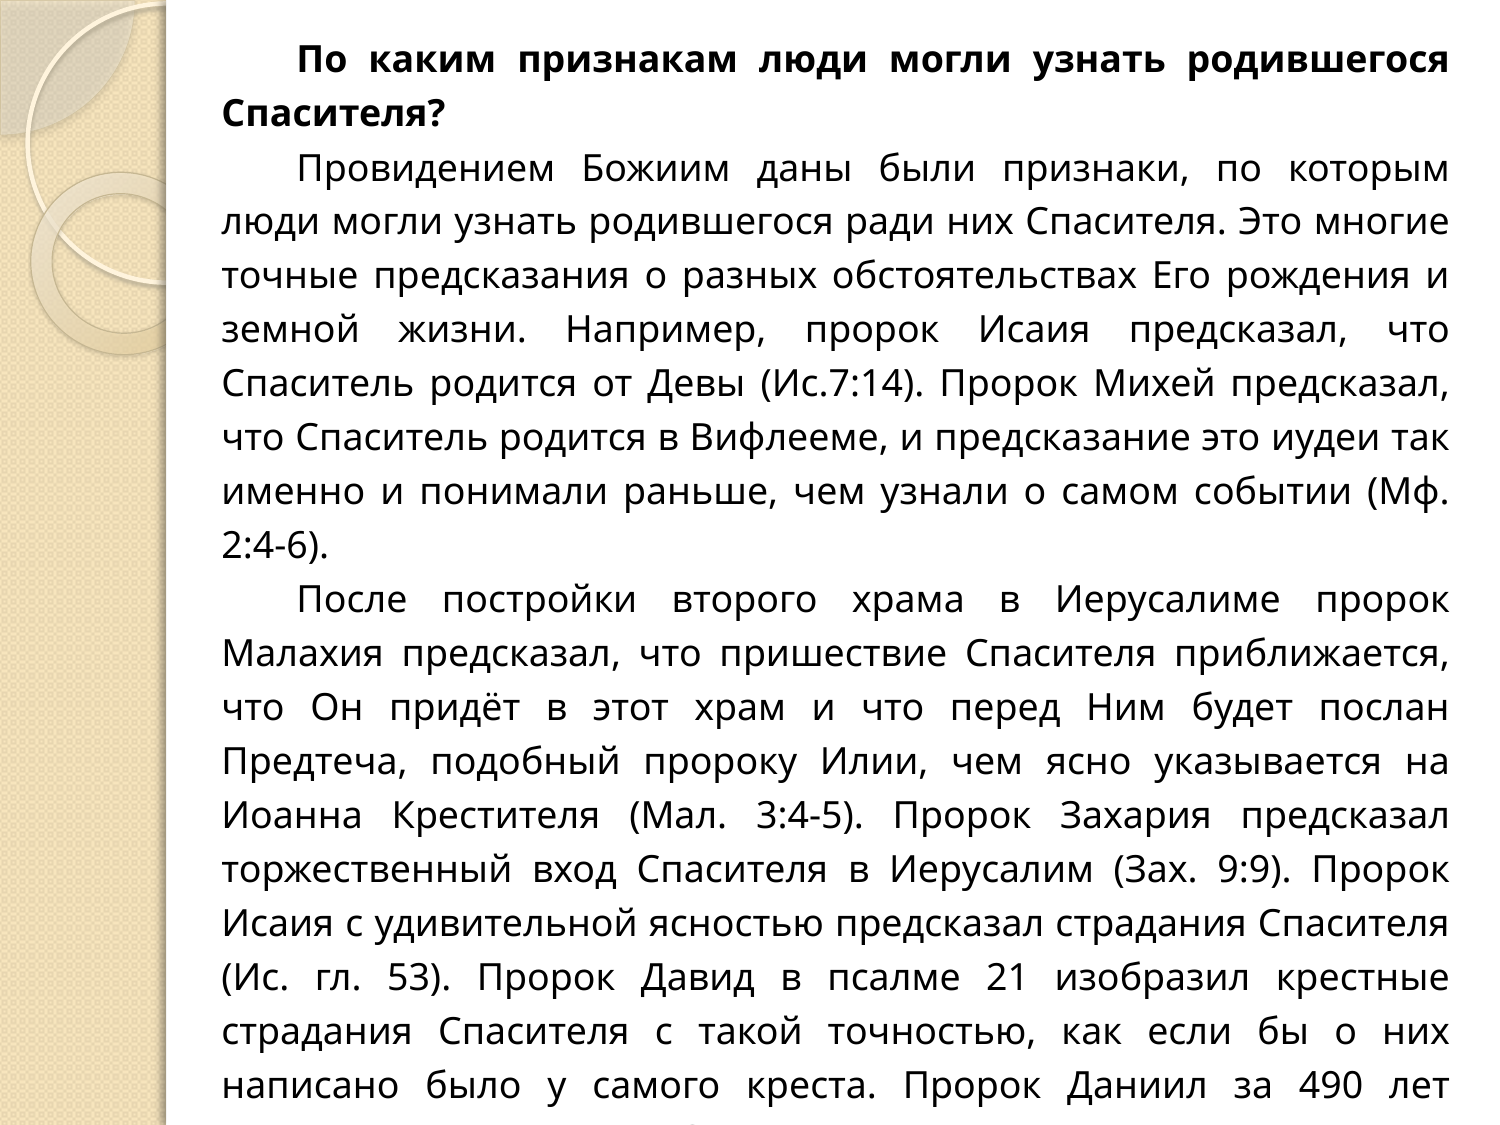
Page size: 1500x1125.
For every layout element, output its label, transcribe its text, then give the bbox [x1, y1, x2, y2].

list По каким признакам люди могли узнать родившегося Спасителя? Провидением Божиим даны были признаки, по которым люди могли узнать родившегося ради них Спасителя. Это многие точные предсказания о разных обстоятельствах Его рождения и земной жизни. Например, пророк Исаия предсказал, что Спаситель родится от Девы (Ис.7:14). Пророк Михей предсказал, что Спаситель родится в Вифлееме, и предсказание это иудеи так именно и понимали раньше, чем узнали о самом событии (Мф. 2:4-6). После постройки второго храма в Иерусалиме пророк Малахия предсказал, что пришествие Спасителя приближается, что Он придёт в этот храм и что перед Ним будет послан Предтеча, подобный пророку Илии, чем ясно указывается на Иоанна Крестителя (Мал. 3:4-5). Пророк Захария предсказал торжественный вход Спасителя в Иерусалим (Зах. 9:9). Пророк Исаия с удивительной ясностью предсказал страдания Спасителя (Ис. гл. 53). Пророк Давид в псалме 21 изобразил крестные страдания Спасителя с такой точностью, как если бы о них написано было у самого креста. Пророк Даниил за 490 лет предсказал явление Спасителя, Его крестную смерть и последовавшее за ней разрушение храма и Иерусалима и прекращение Ветхозаветных жертв (Дан. гл. 9). [206, 19, 1466, 1083]
